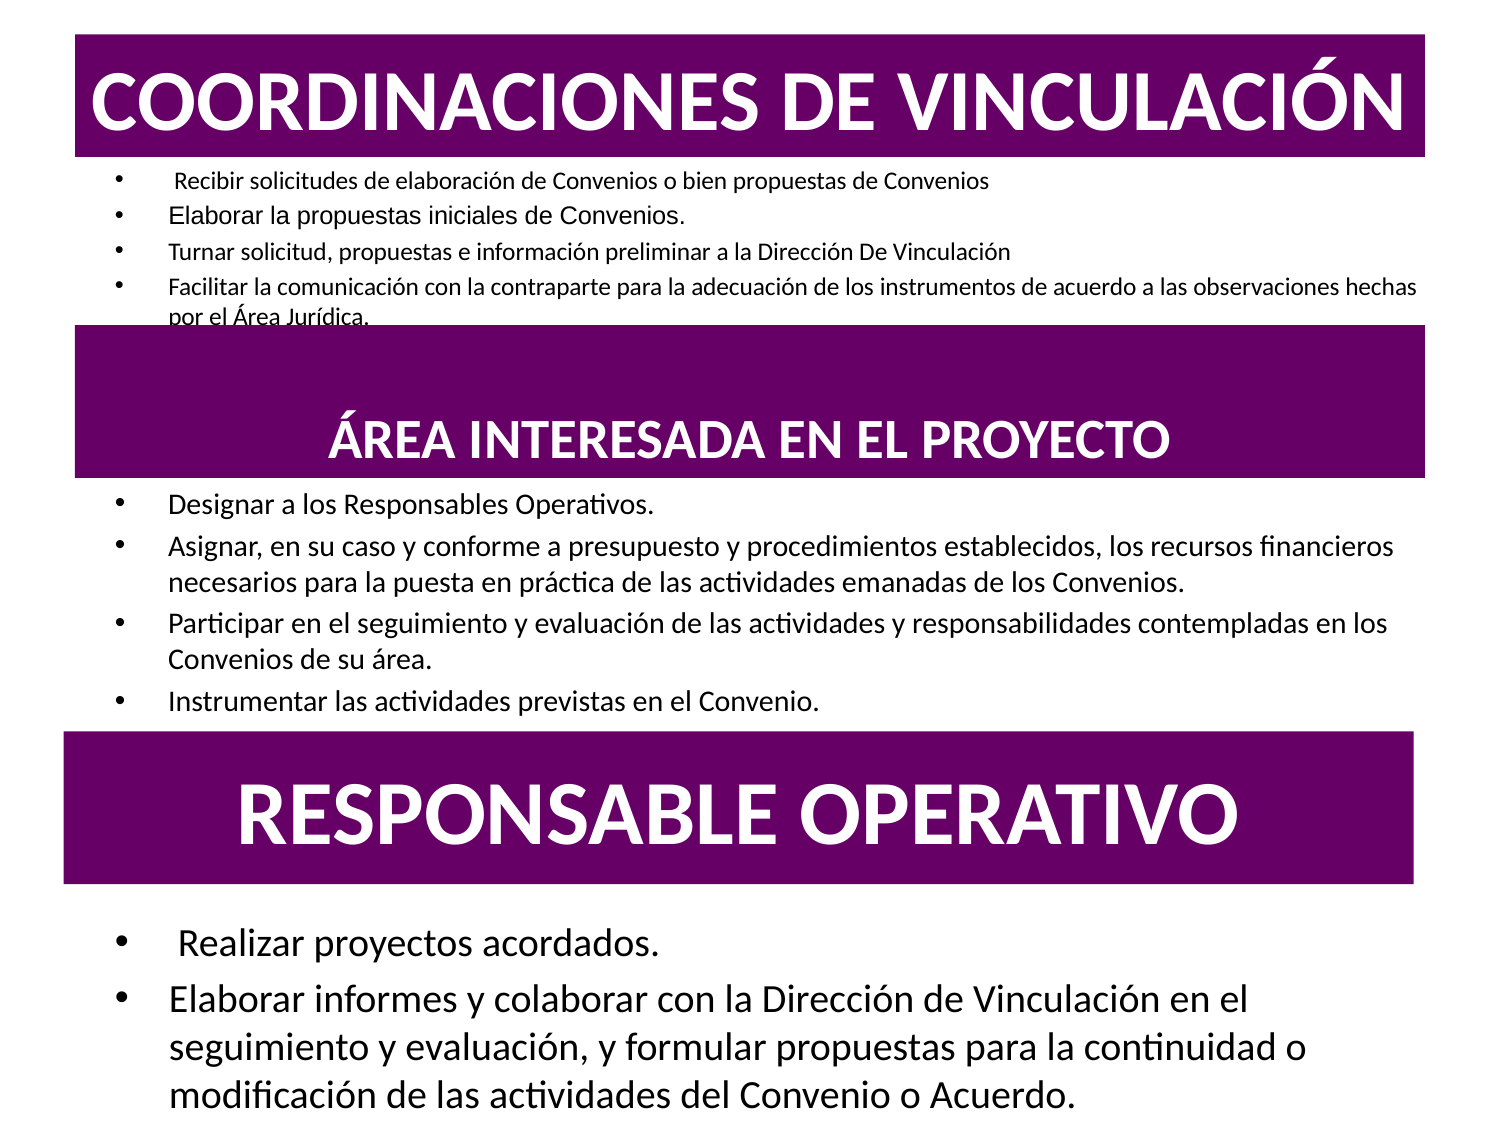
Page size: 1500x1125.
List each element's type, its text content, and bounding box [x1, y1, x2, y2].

text_box Designar a los Responsables Operativos. Asignar, en su caso y conforme a presupuesto y procedimientos establecidos, los recursos financieros necesarios para la puesta en práctica de las actividades emanadas de los Convenios. Participar en el seguimiento y evaluación de las actividades y responsabilidades contempladas en los Convenios de su área. Instrumentar las actividades previstas en el Convenio. [99, 434, 1450, 726]
text_box Realizar proyectos acordados. Elaborar informes y colaborar con la Dirección de Vinculación en el seguimiento y evaluación, y formular propuestas para la continuidad o modificación de las actividades del Convenio o Acuerdo. [99, 909, 1450, 1125]
title COORDINACIONES DE VINCULACIÓN [75, 34, 1425, 157]
text_box ÁREA INTERESADA EN EL PROYECTO [74, 325, 1425, 478]
text_box RESPONSABLE OPERATIVO [63, 731, 1414, 885]
list Recibir solicitudes de elaboración de Convenios o bien propuestas de Convenios Elaborar la propuestas iniciales de Convenios. Turnar solicitud, propuestas e información preliminar a la Dirección De Vinculación Facilitar la comunicación con la contraparte para la adecuación de los instrumentos de acuerdo a las observaciones hechas por el Área Jurídica. [99, 121, 1450, 342]
